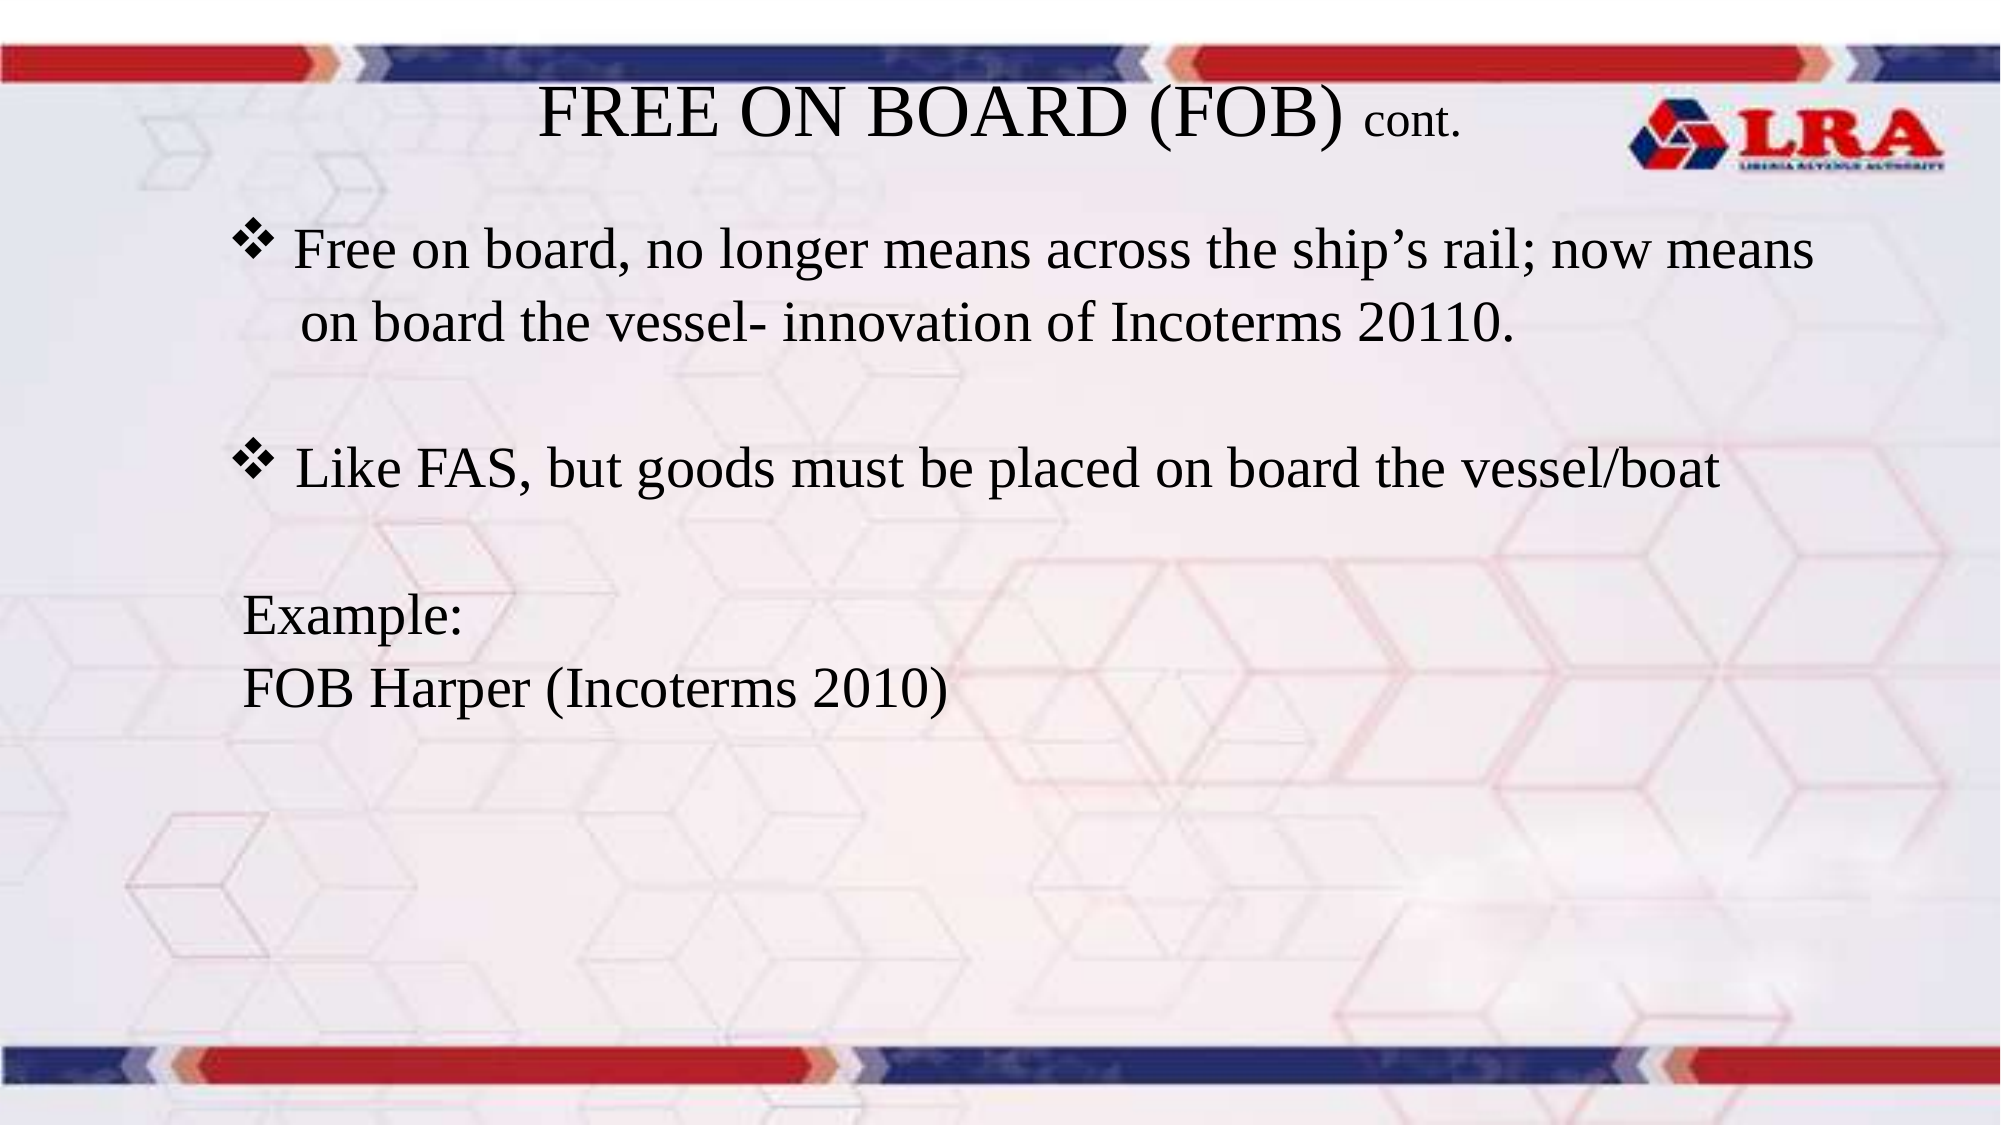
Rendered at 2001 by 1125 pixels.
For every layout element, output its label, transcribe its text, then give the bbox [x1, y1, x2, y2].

list Free on board, no longer means across the ship’s rail; now means on board the vessel- innovation of Incoterms 20110. Like FAS, but goods must be placed on board the vessel/boat Example: FOB Harper (Incoterms 2010) [137, 210, 1863, 1058]
title FREE ON BOARD (FOB) cont. [137, 59, 1863, 165]
picture [0, 0, 2001, 1125]
